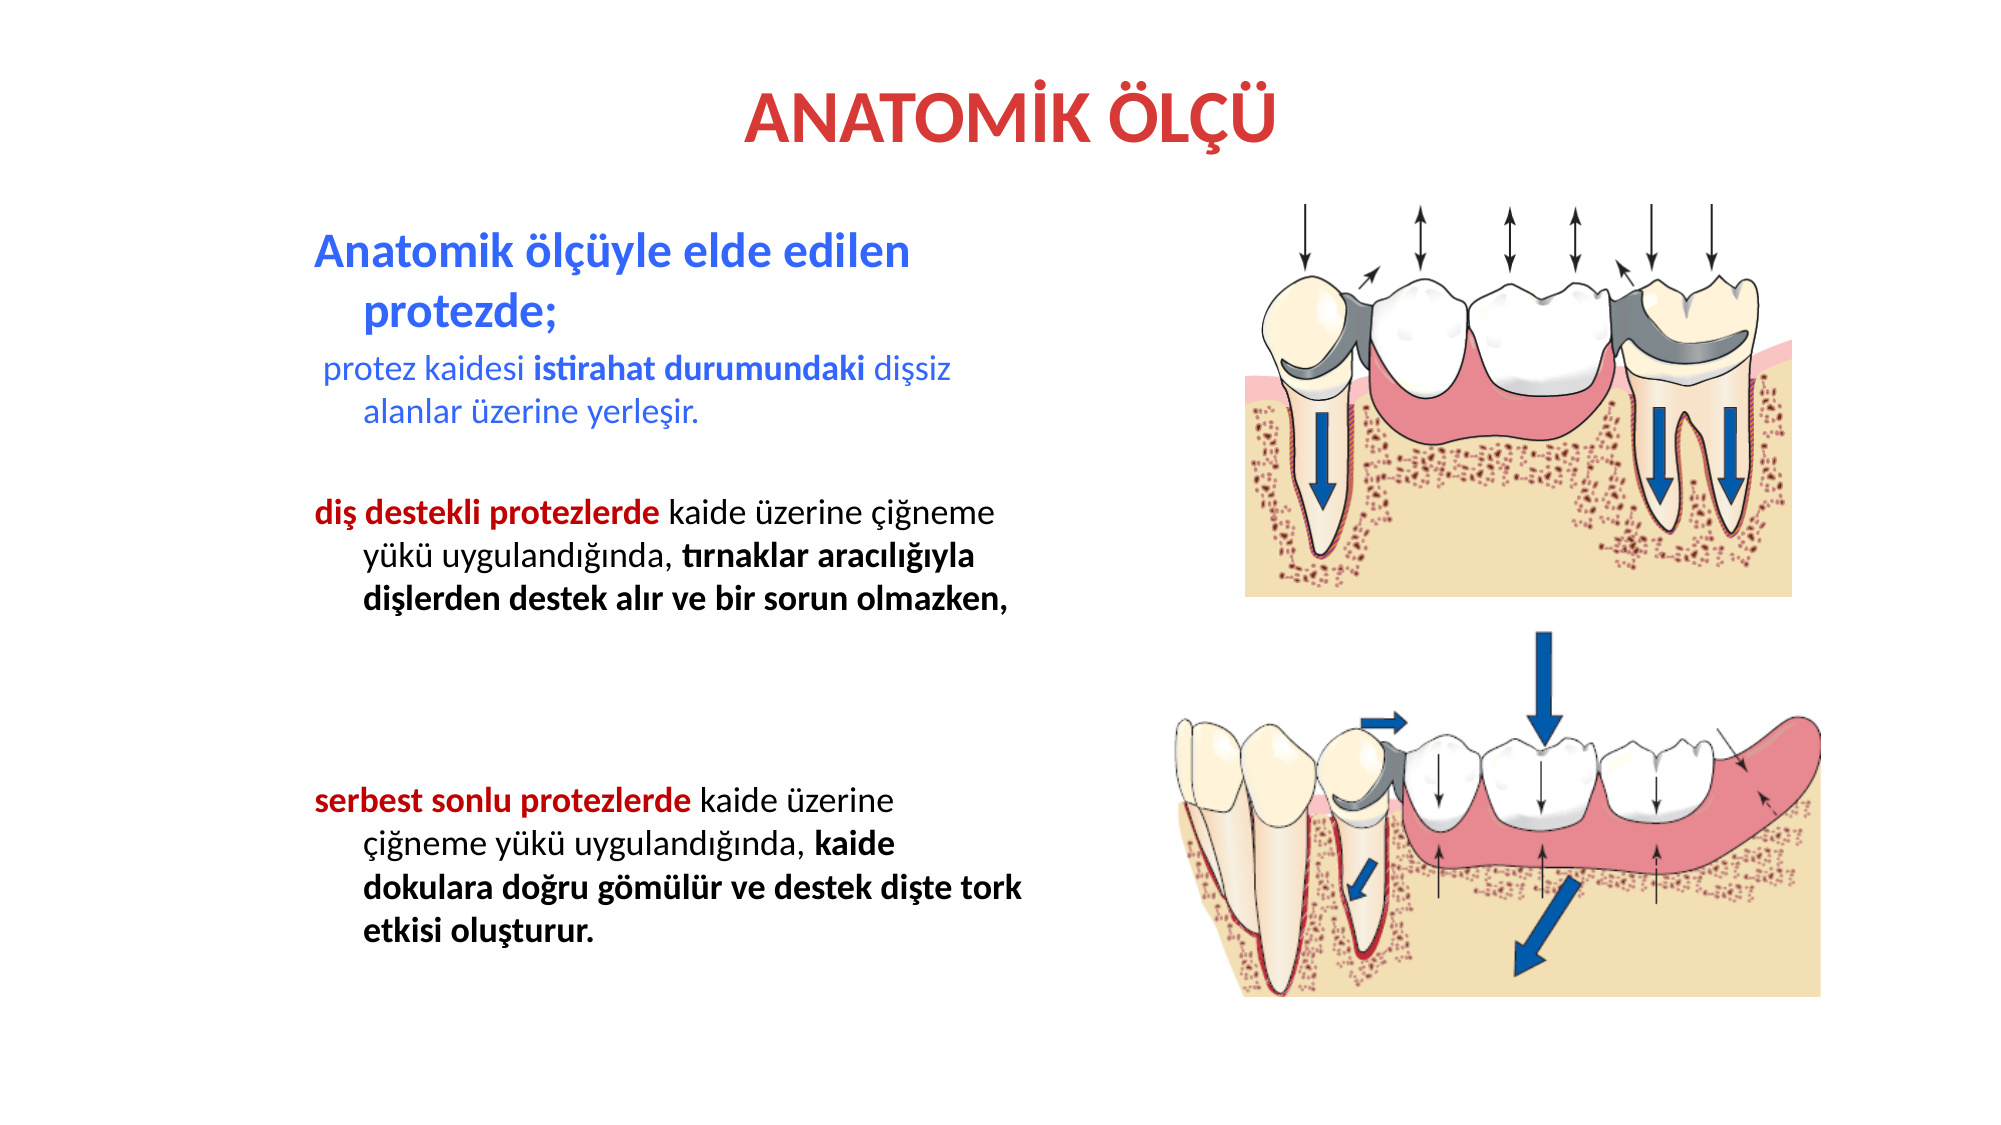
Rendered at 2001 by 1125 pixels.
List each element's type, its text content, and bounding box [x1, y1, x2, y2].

title ANATOMİK ÖLÇÜ [336, 19, 1687, 207]
picture [1244, 199, 1792, 597]
list Anatomik ölçüyle elde edilen protezde; protez kaidesi istirahat durumundaki dişsiz alanlar üzerine yerleşir. diş destekli protezlerde kaide üzerine çiğneme yükü uygulandığında, tırnaklar aracılığıyla dişlerden destek alır ve bir sorun olmazken, serbest sonlu protezlerde kaide üzerine çiğneme yükü uygulandığında, kaide dokulara doğru gömülür ve destek dişte tork etkisi oluşturur. [299, 210, 1038, 983]
picture [1169, 620, 1821, 997]
